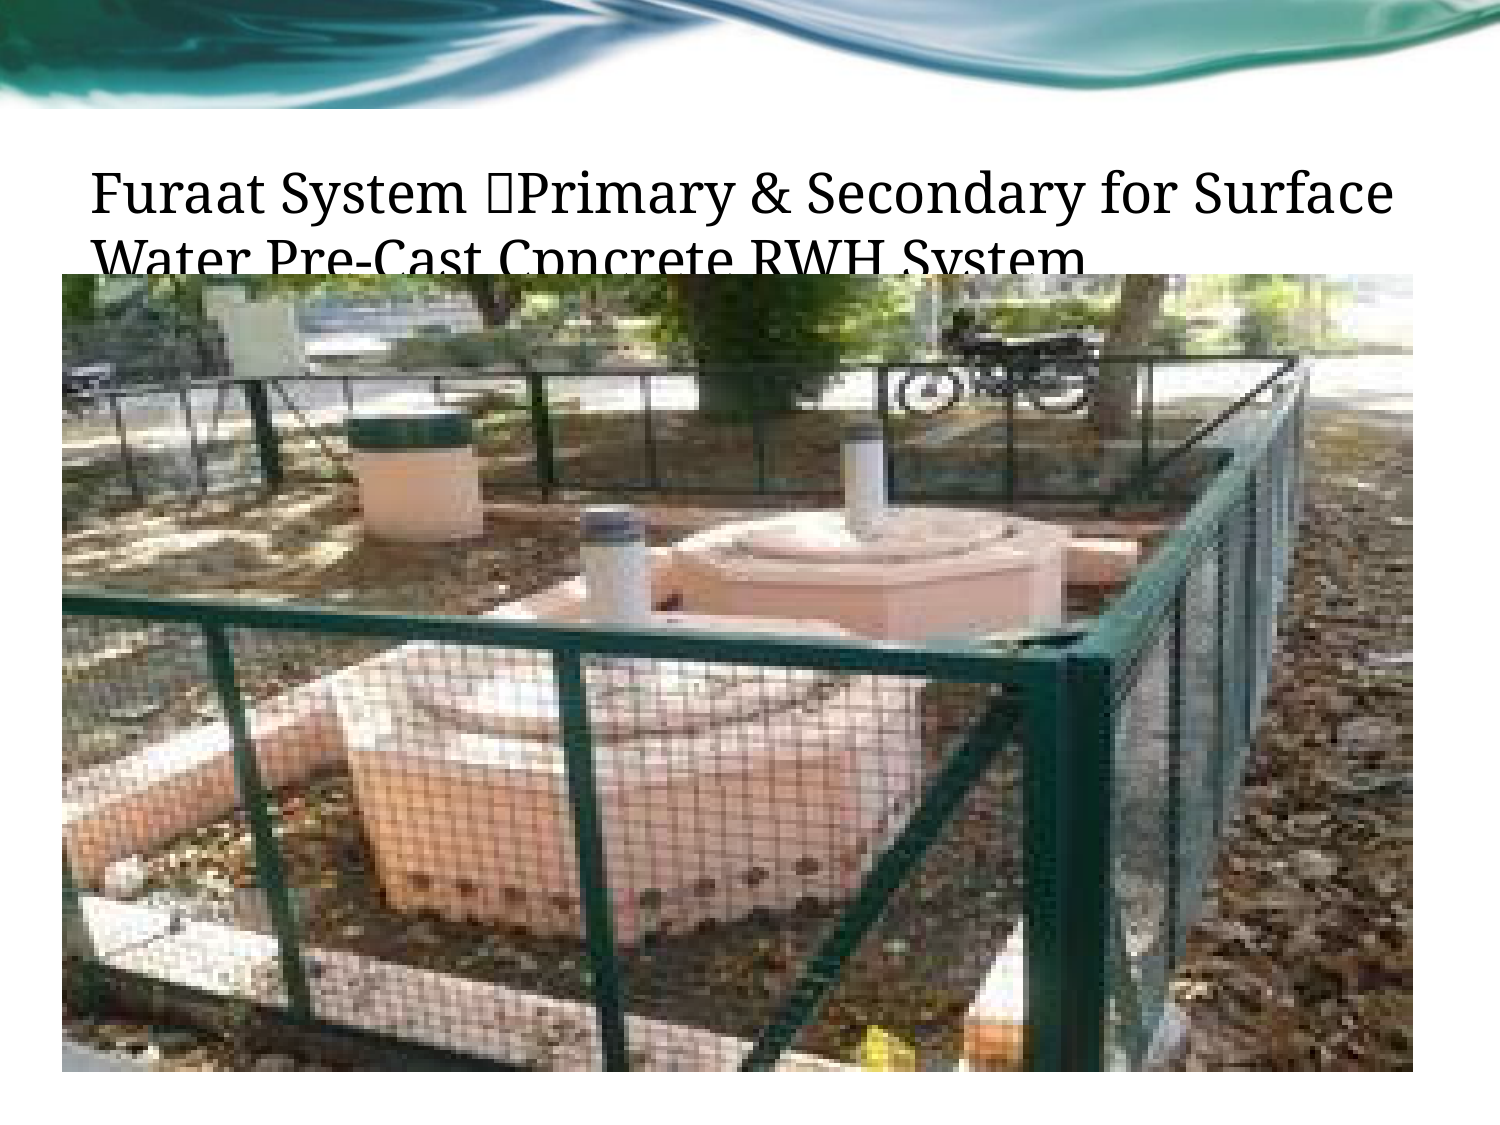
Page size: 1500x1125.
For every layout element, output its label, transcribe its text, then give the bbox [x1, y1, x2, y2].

picture [62, 274, 1413, 1072]
title Furaat System Primary & Secondary for Surface Water Pre-Cast Cpncrete RWH System [75, 149, 1425, 300]
picture [0, 0, 1500, 109]
